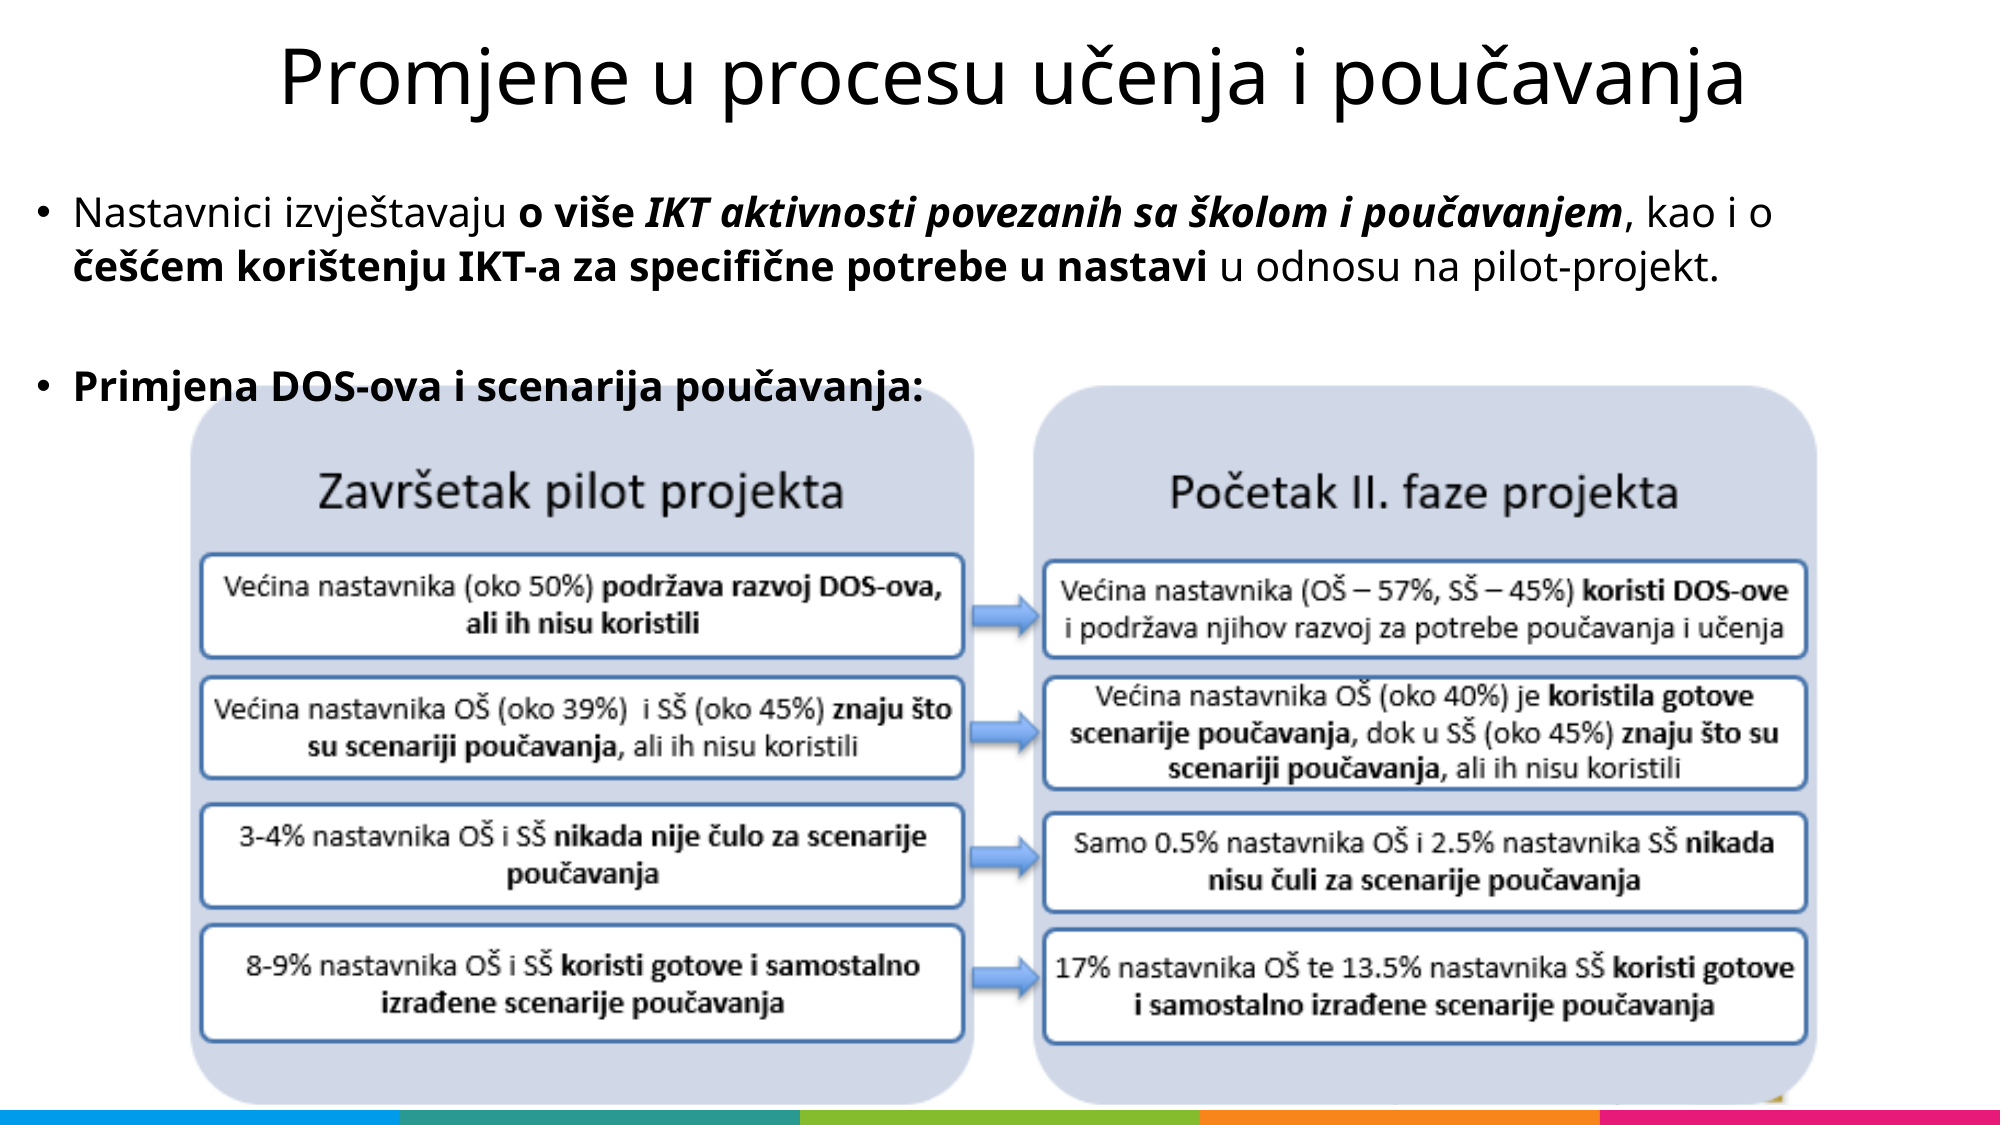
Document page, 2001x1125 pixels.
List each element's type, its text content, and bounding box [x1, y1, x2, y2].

title Promjene u procesu učenja i poučavanja [86, 29, 1943, 128]
picture [185, 385, 1833, 1105]
text_box Nastavnici izvještavaju o više IKT aktivnosti povezanih sa školom i poučavanjem, kao i o češćem korištenju IKT-a za specifične potrebe u nastavi u odnosu na pilot-projekt. Primjena DOS-ova i scenarija poučavanja: [21, 128, 1943, 421]
